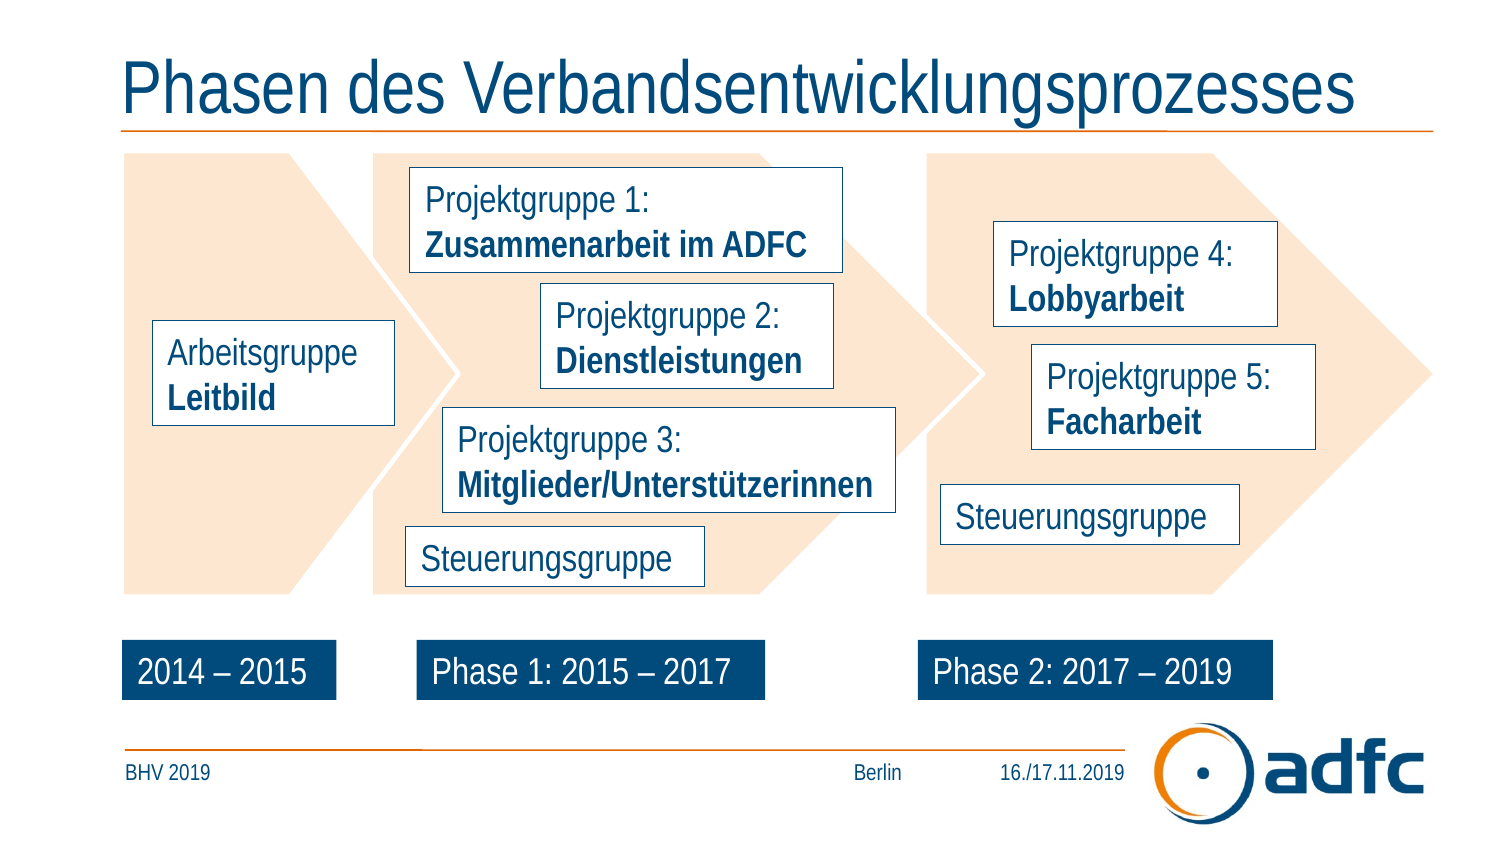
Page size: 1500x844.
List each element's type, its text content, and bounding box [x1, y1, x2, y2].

title Phasen des Verbandsentwicklungsprozesses [121, 45, 1473, 136]
text_box Steuerungsgruppe [405, 526, 705, 587]
text_box Projektgruppe 2: Dienstleistungen [540, 283, 834, 389]
text_box Projektgruppe 5: Facharbeit [1031, 344, 1316, 450]
text_box Steuerungsgruppe [940, 484, 1240, 545]
text_box Projektgruppe 1: Zusammenarbeit im ADFC [409, 167, 843, 273]
text_box Arbeitsgruppe Leitbild [152, 320, 395, 426]
text_box [370, 151, 984, 597]
text_box [924, 151, 1437, 597]
text_box Phase 1: 2015 – 2017 [416, 639, 766, 700]
text_box Phase 2: 2017 – 2019 [917, 639, 1273, 700]
text_box Projektgruppe 4: Lobbyarbeit [993, 221, 1278, 327]
picture [1148, 719, 1434, 827]
text_box [121, 151, 459, 597]
text_box 2014 – 2015 [122, 639, 337, 700]
text_box Projektgruppe 3: Mitglieder/Unterstützerinnen [442, 407, 896, 513]
